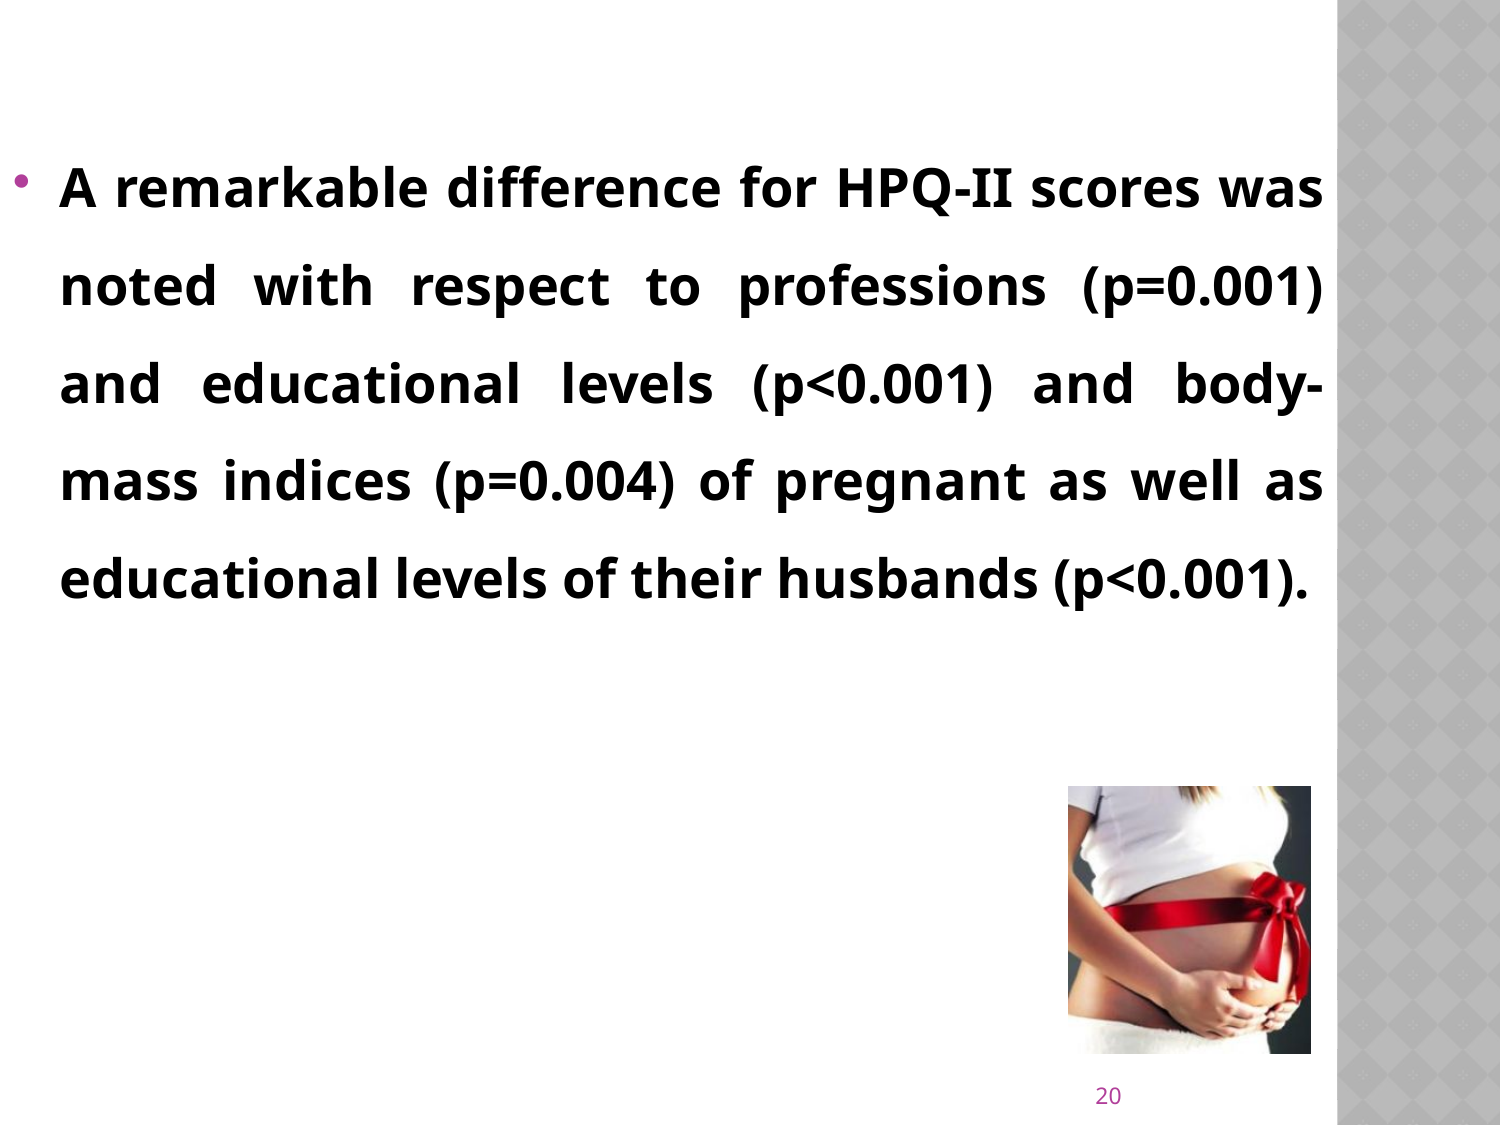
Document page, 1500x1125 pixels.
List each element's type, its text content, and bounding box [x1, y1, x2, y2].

picture [1068, 786, 1311, 1055]
list A remarkable difference for HPQ-II scores was noted with respect to professions (p=0.001) and educational levels (p<0.001) and body-mass indices (p=0.004) of pregnant as well as educational levels of their husbands (p<0.001). [0, 113, 1341, 1004]
slide_number 20 [1025, 1075, 1122, 1113]
